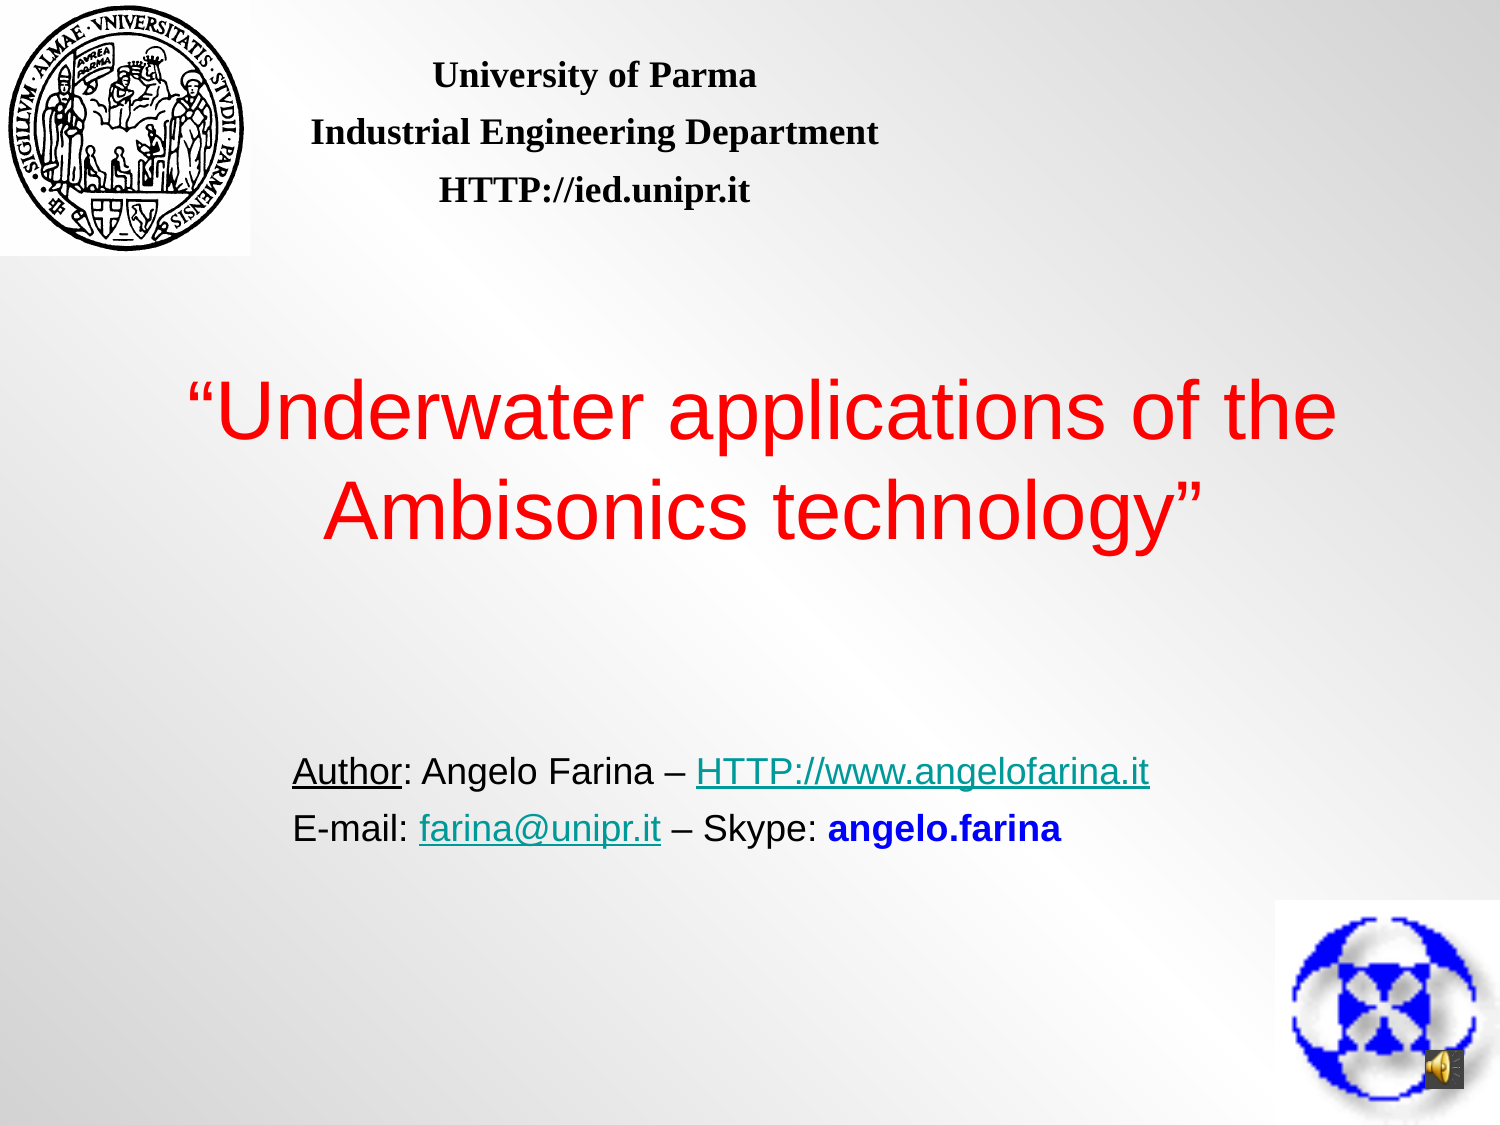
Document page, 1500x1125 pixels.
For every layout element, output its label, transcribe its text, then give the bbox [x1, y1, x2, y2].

picture [1275, 900, 1500, 1125]
title “Underwater applications of the Ambisonics technology” [88, 350, 1439, 563]
text_box Author: Angelo Farina – HTTP://www.angelofarina.it E-mail: farina@unipr.it – Skype: angelo.farina [277, 739, 1188, 972]
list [0, 0, 252, 256]
text_box University of Parma Industrial Engineering Department HTTP://ied.unipr.it [265, 42, 925, 218]
